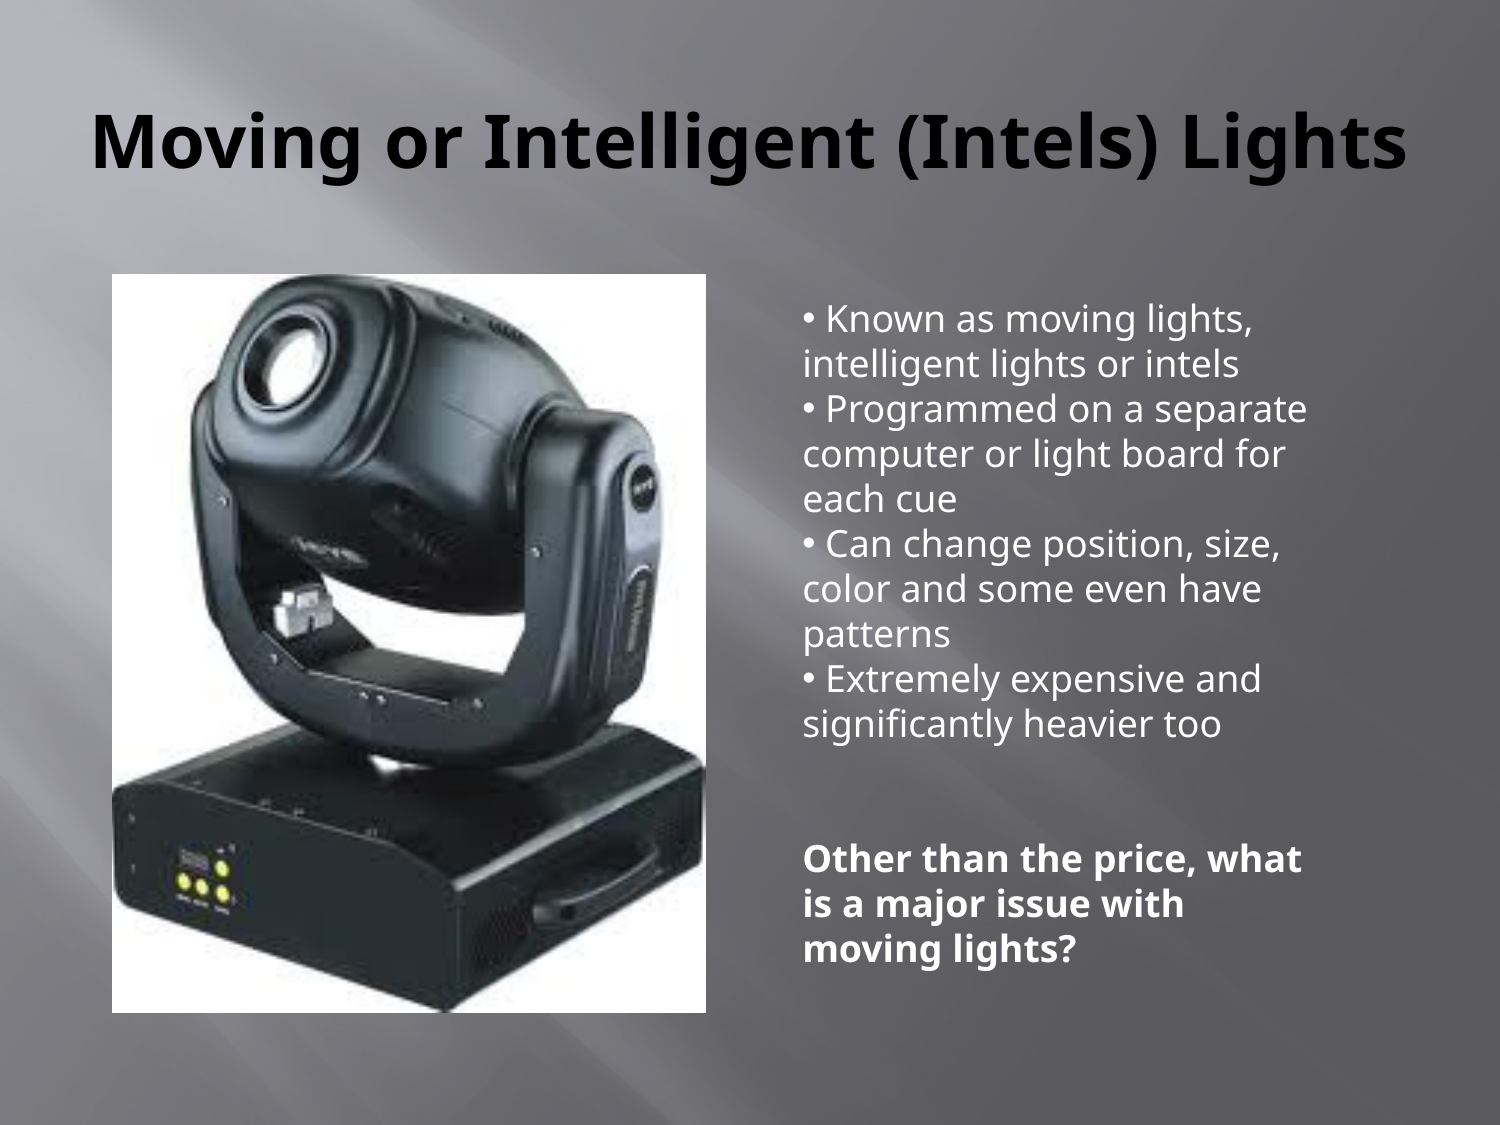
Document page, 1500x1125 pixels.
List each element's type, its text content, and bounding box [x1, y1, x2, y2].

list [112, 274, 706, 1013]
title Moving or Intelligent (Intels) Lights [75, 45, 1425, 233]
text_box Known as moving lights, intelligent lights or intels Programmed on a separate computer or light board for each cue Can change position, size, color and some even have patterns Extremely expensive and significantly heavier too Other than the price, what is a major issue with moving lights? [787, 287, 1350, 978]
